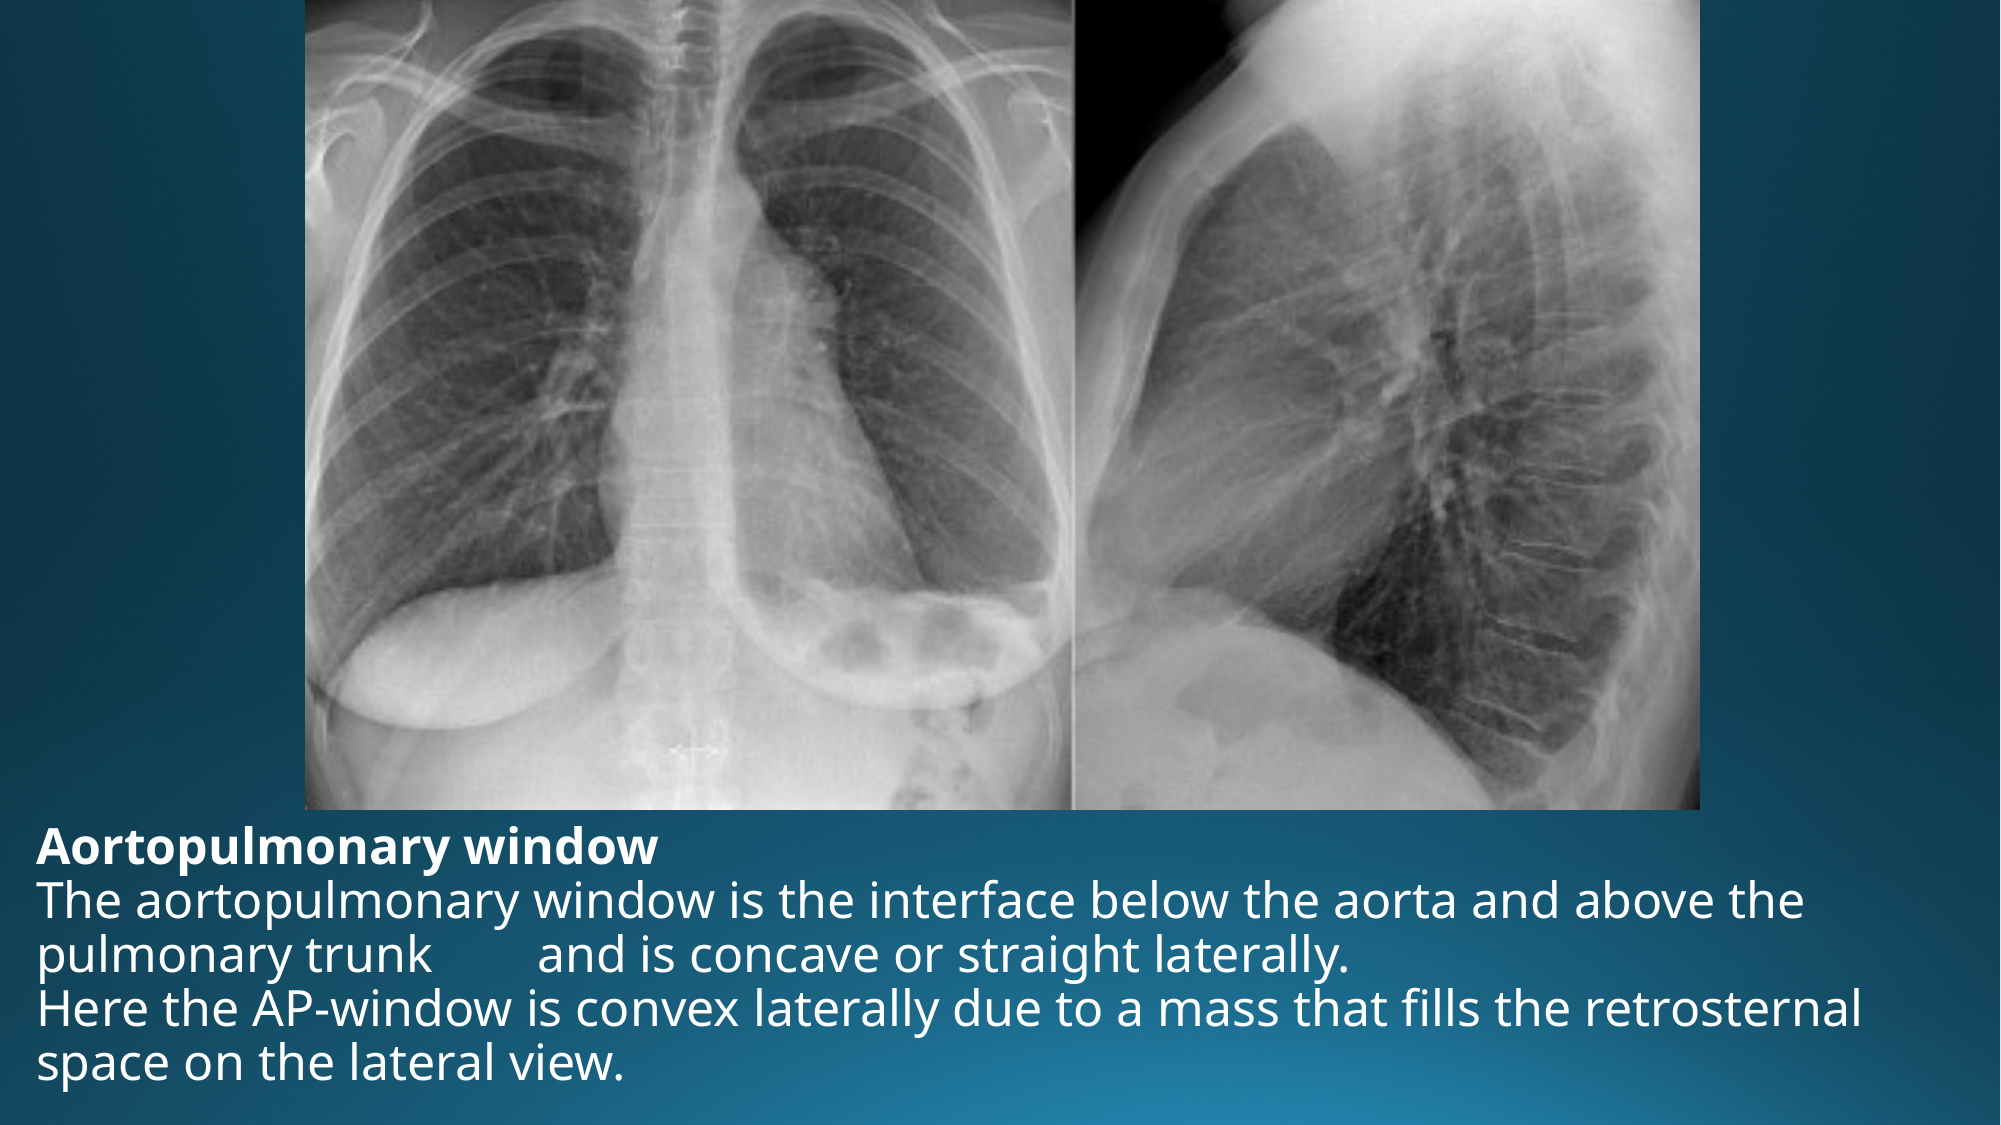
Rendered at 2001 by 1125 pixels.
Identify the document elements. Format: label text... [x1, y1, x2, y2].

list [305, 0, 1700, 810]
title Aortopulmonary window The aortopulmonary window is the interface below the aorta and above the pulmonary trunk and is concave or straight laterally. Here the AP-window is convex laterally due to a mass that fills the retrosternal space on the lateral view. [21, 809, 1984, 1103]
picture [0, 0, 2001, 1125]
